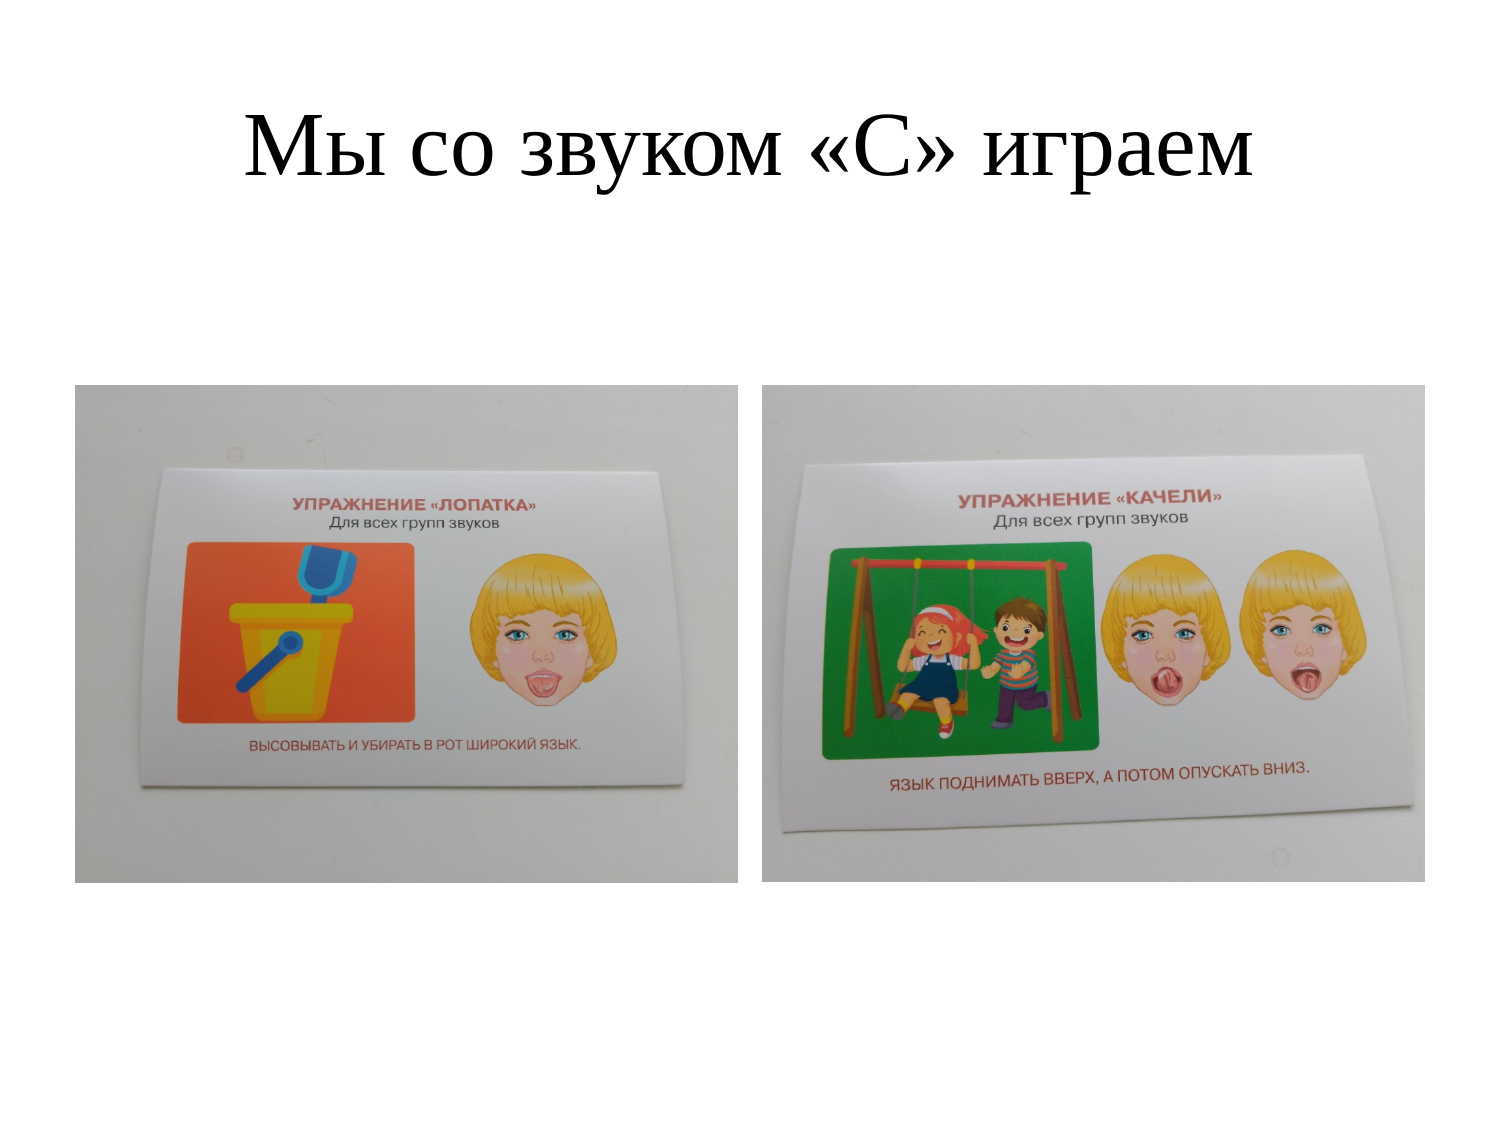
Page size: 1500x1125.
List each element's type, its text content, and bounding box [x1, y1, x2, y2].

title Мы со звуком «С» играем [75, 45, 1425, 233]
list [74, 384, 738, 883]
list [762, 384, 1426, 883]
